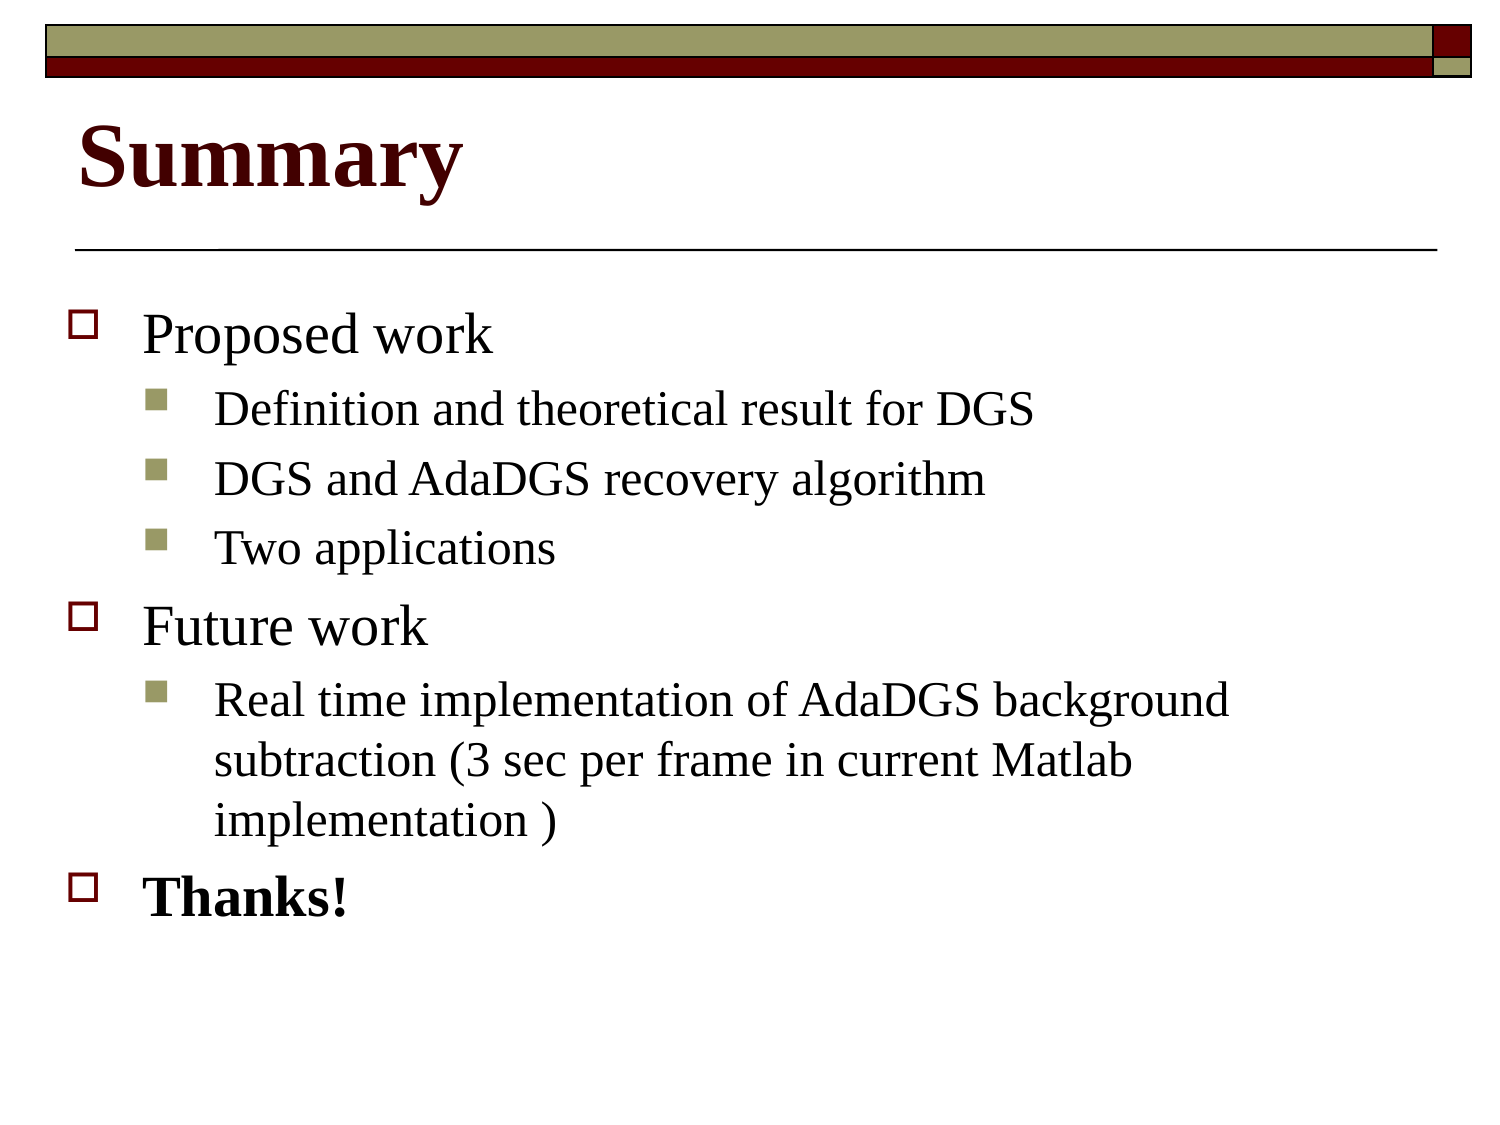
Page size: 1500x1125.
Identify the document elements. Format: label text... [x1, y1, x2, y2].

title Summary [62, 24, 1413, 213]
list Proposed work Definition and theoretical result for DGS DGS and AdaDGS recovery algorithm Two applications Future work Real time implementation of AdaDGS background subtraction (3 sec per frame in current Matlab implementation ) Thanks! [49, 287, 1426, 1063]
